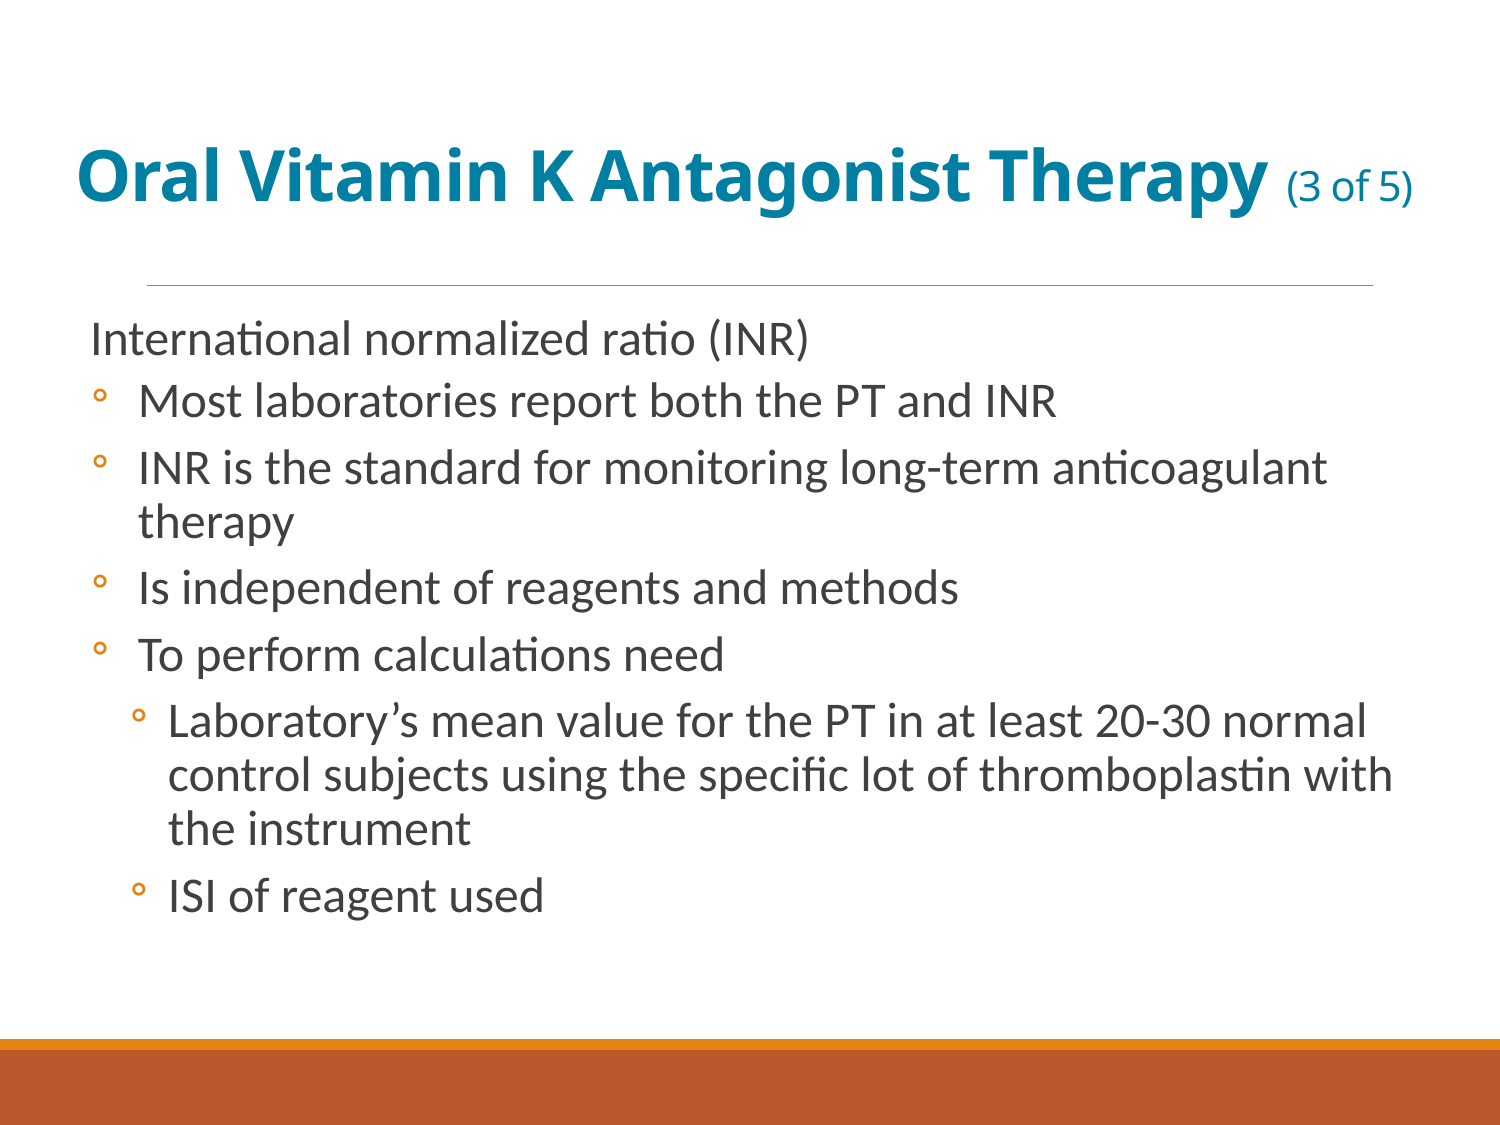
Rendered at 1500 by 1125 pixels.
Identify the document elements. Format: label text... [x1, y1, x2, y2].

title Oral Vitamin K Antagonist Therapy (3 of 5) [75, 35, 1425, 216]
list International normalized ratio (I N R) Most laboratories report both the P T and I N R I N R is the standard for monitoring long-term anticoagulant therapy Is independent of reagents and methods To perform calculations need Laboratory’s mean value for the P T in at least 20-30 normal control subjects using the specific lot of thromboplastin with the instrument I S I of reagent used [75, 312, 1453, 1040]
